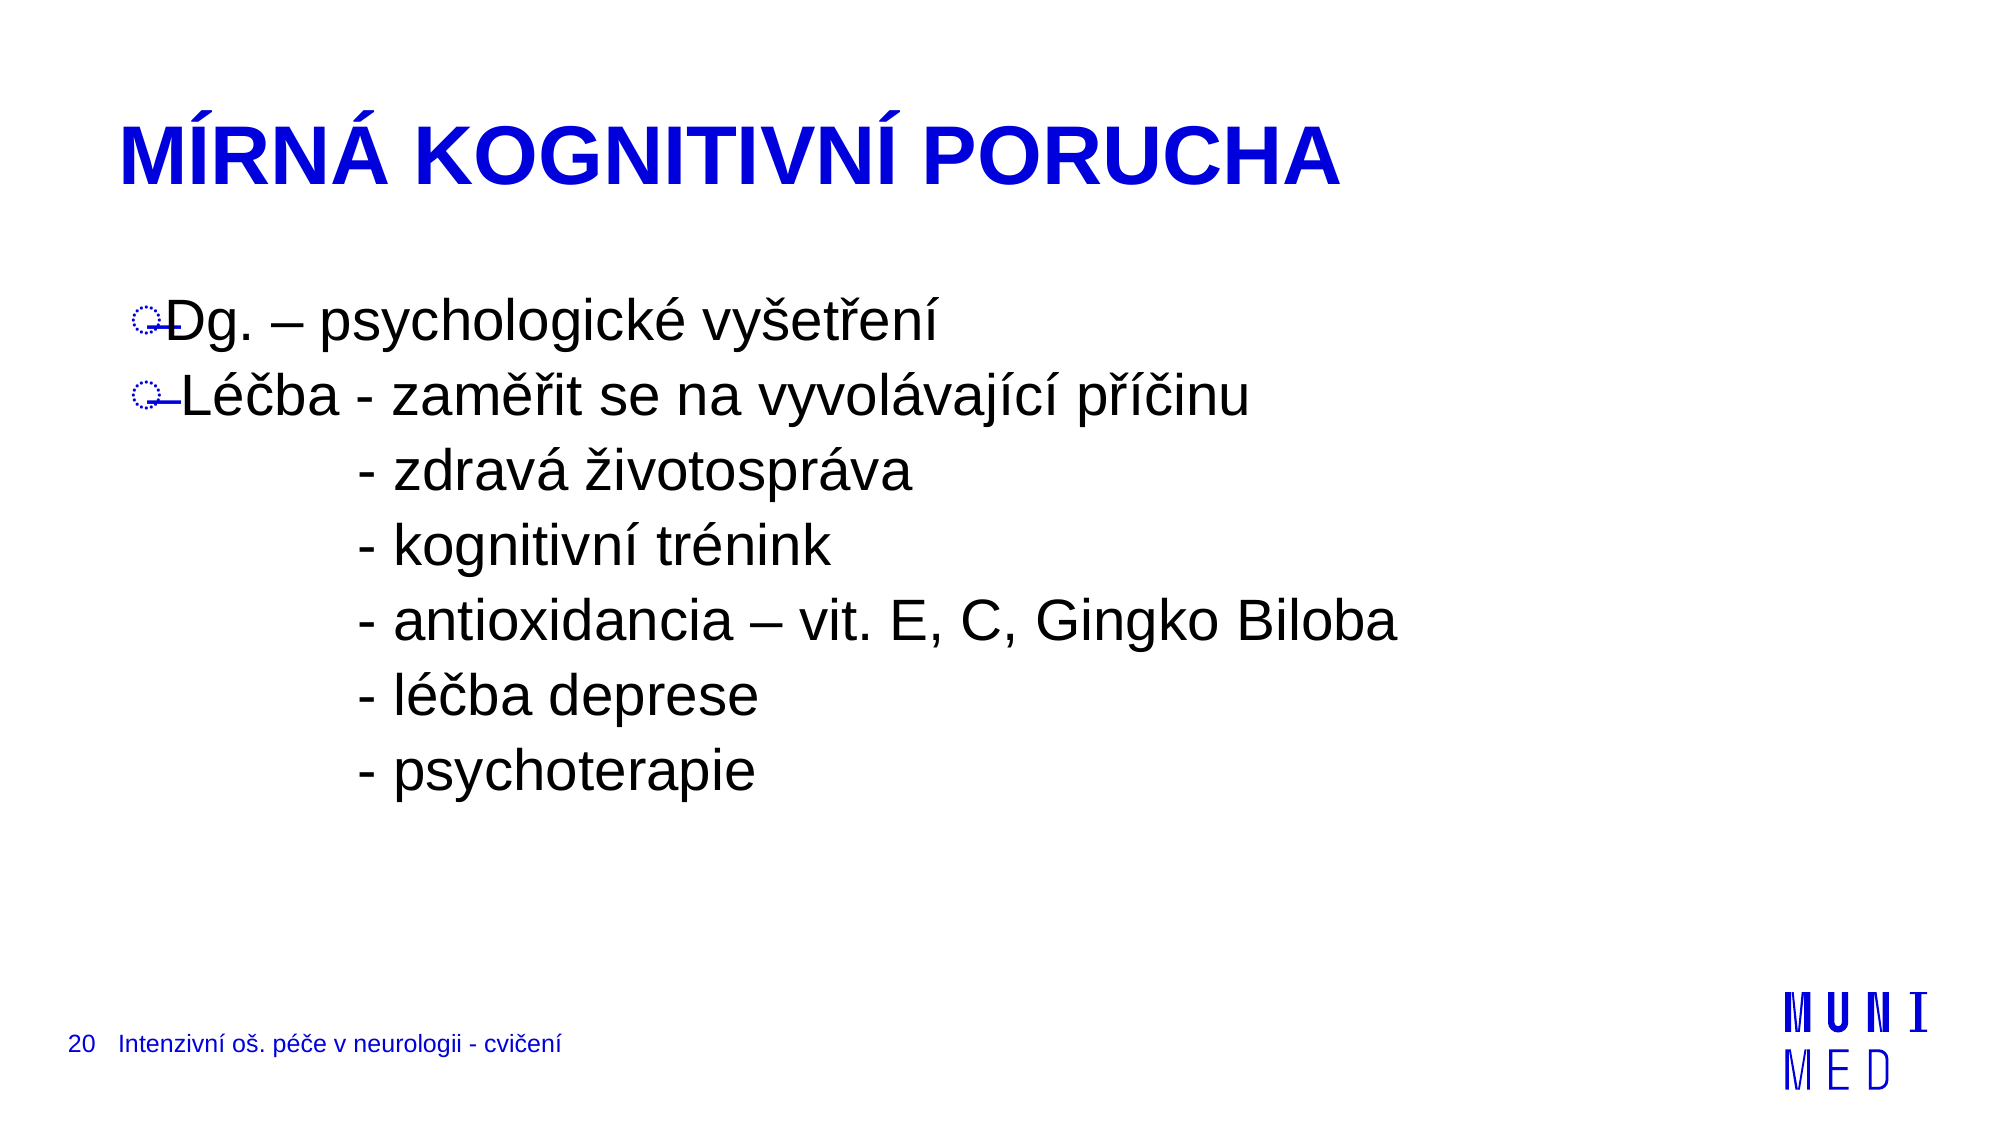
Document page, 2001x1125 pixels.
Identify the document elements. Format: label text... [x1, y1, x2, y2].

title MÍRNÁ KOGNITIVNÍ PORUCHA [118, 118, 1883, 193]
slide_number 20 [67, 1021, 110, 1063]
footer Intenzivní oš. péče v neurologii - cvičení [118, 1021, 1418, 1063]
list Dg. – psychologické vyšetření Léčba - zaměřit se na vyvolávající příčinu - zdravá životospráva - kognitivní trénink - antioxidancia – vit. E, C, Gingko Biloba - léčba deprese - psychoterapie [118, 277, 1883, 957]
